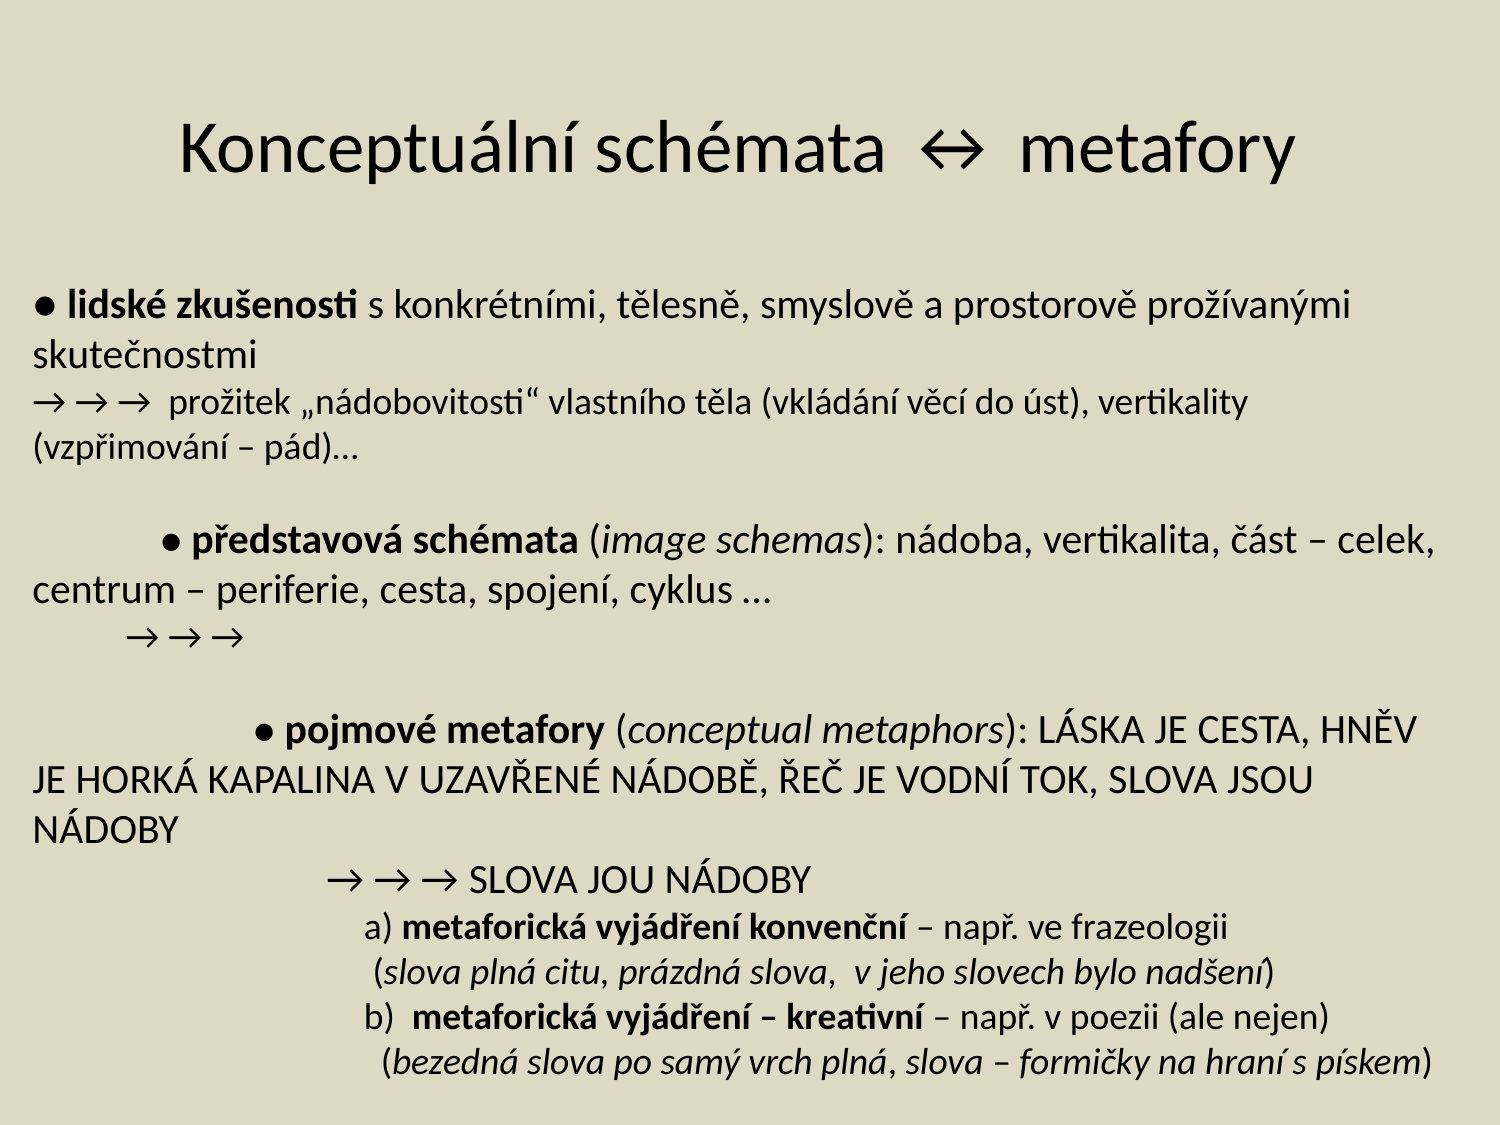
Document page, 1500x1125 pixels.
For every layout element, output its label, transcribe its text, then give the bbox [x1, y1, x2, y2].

text_box Konceptuální schémata ↔ metafory ● lidské zkušenosti s konkrétními, tělesně, smyslově a prostorově prožívanými skutečnostmi → → → prožitek „nádobovitosti“ vlastního těla (vkládání věcí do úst), vertikality (vzpřimování – pád)… ● představová schémata (image schemas): nádoba, vertikalita, část – celek, centrum – periferie, cesta, spojení, cyklus … → → → ● pojmové metafory (conceptual metaphors): LÁSKA JE CESTA, HNĚV JE HORKÁ KAPALINA V UZAVŘENÉ NÁDOBĚ, ŘEČ JE VODNÍ TOK, SLOVA JSOU NÁDOBY → → → SLOVA JOU NÁDOBY a) metaforická vyjádření konvenční – např. ve frazeologii (slova plná citu, prázdná slova, v jeho slovech bylo nadšení) b) metaforická vyjádření – kreativní – např. v poezii (ale nejen) (bezedná slova po samý vrch plná, slova – formičky na hraní s pískem) [17, 0, 1459, 1125]
